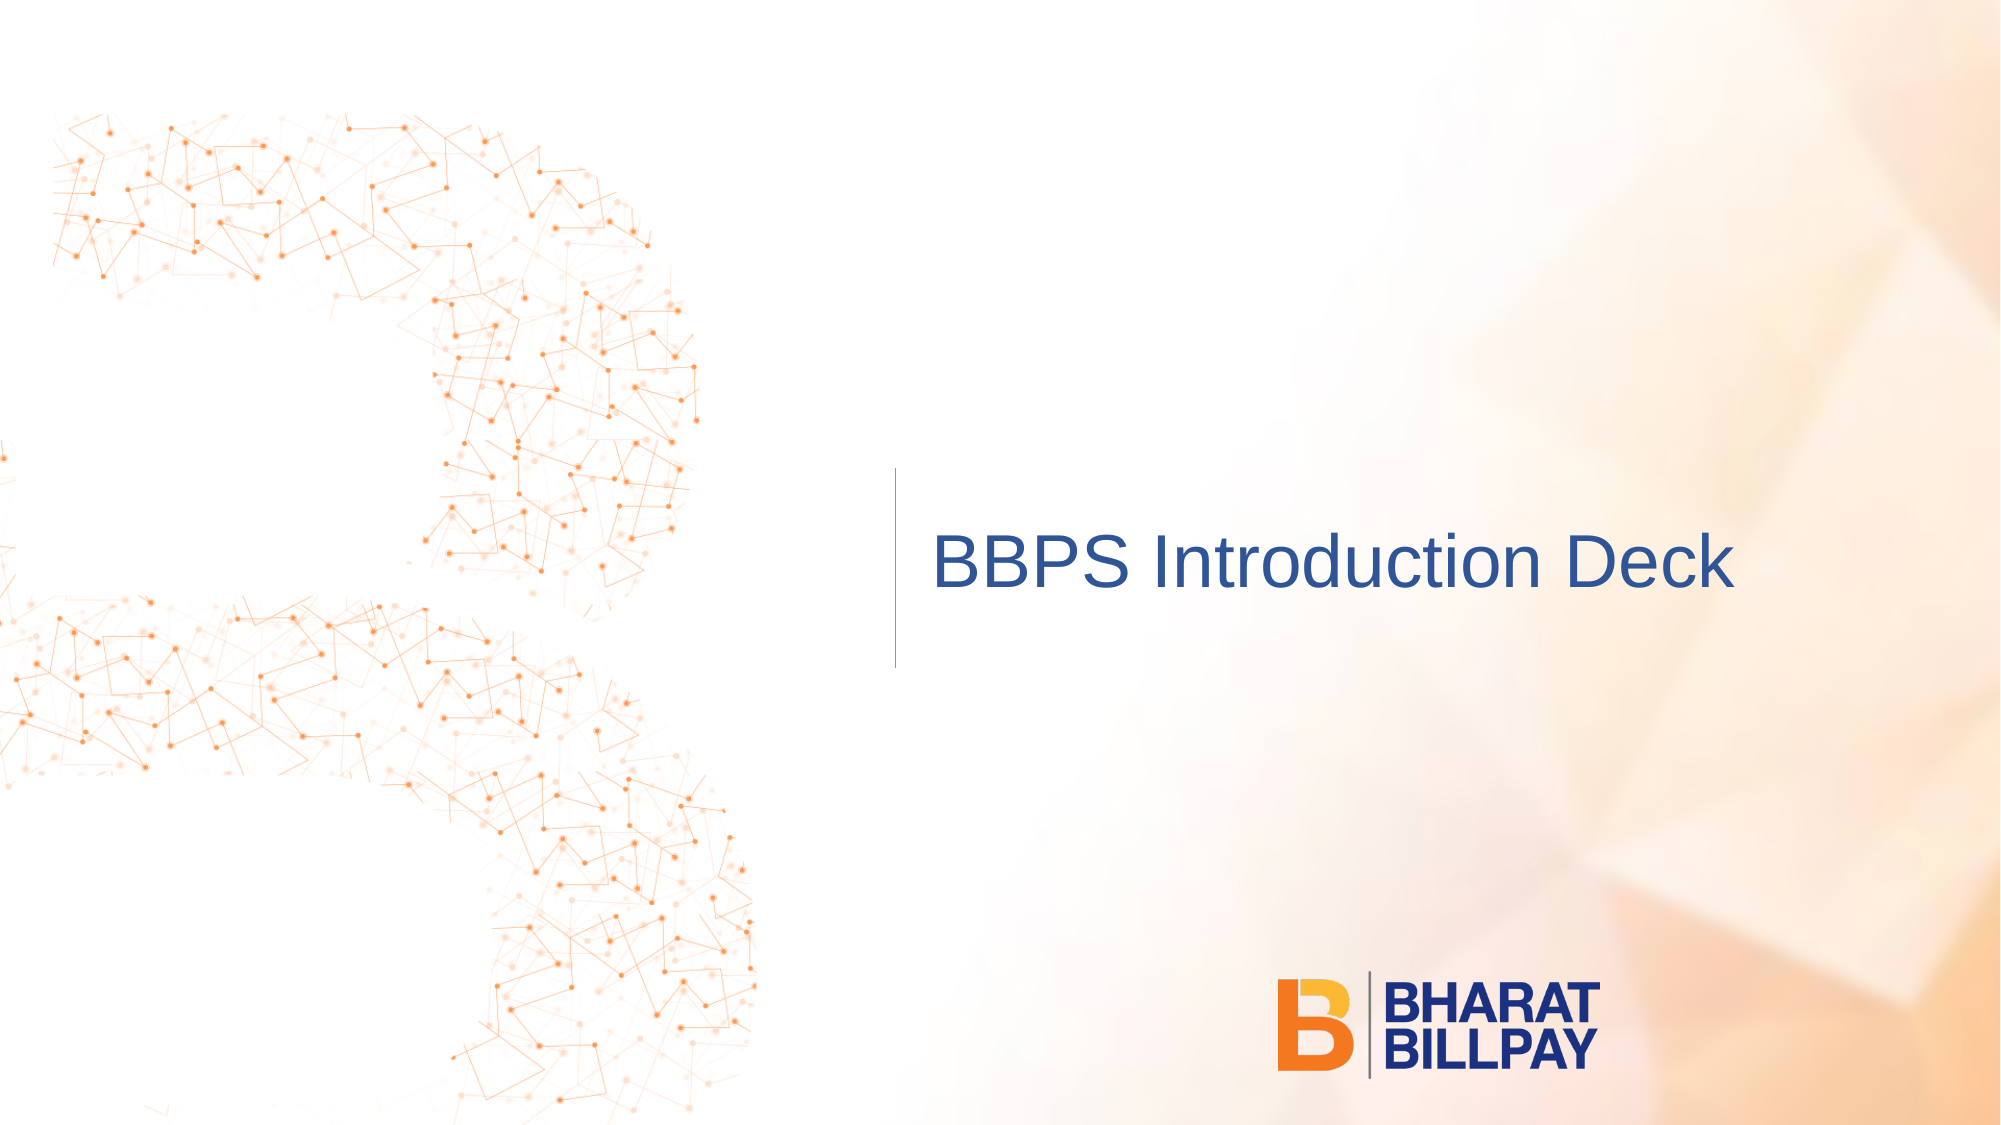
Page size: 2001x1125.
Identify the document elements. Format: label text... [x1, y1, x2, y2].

picture [0, 0, 2001, 1125]
title BBPS Introduction Deck [916, 408, 1859, 611]
